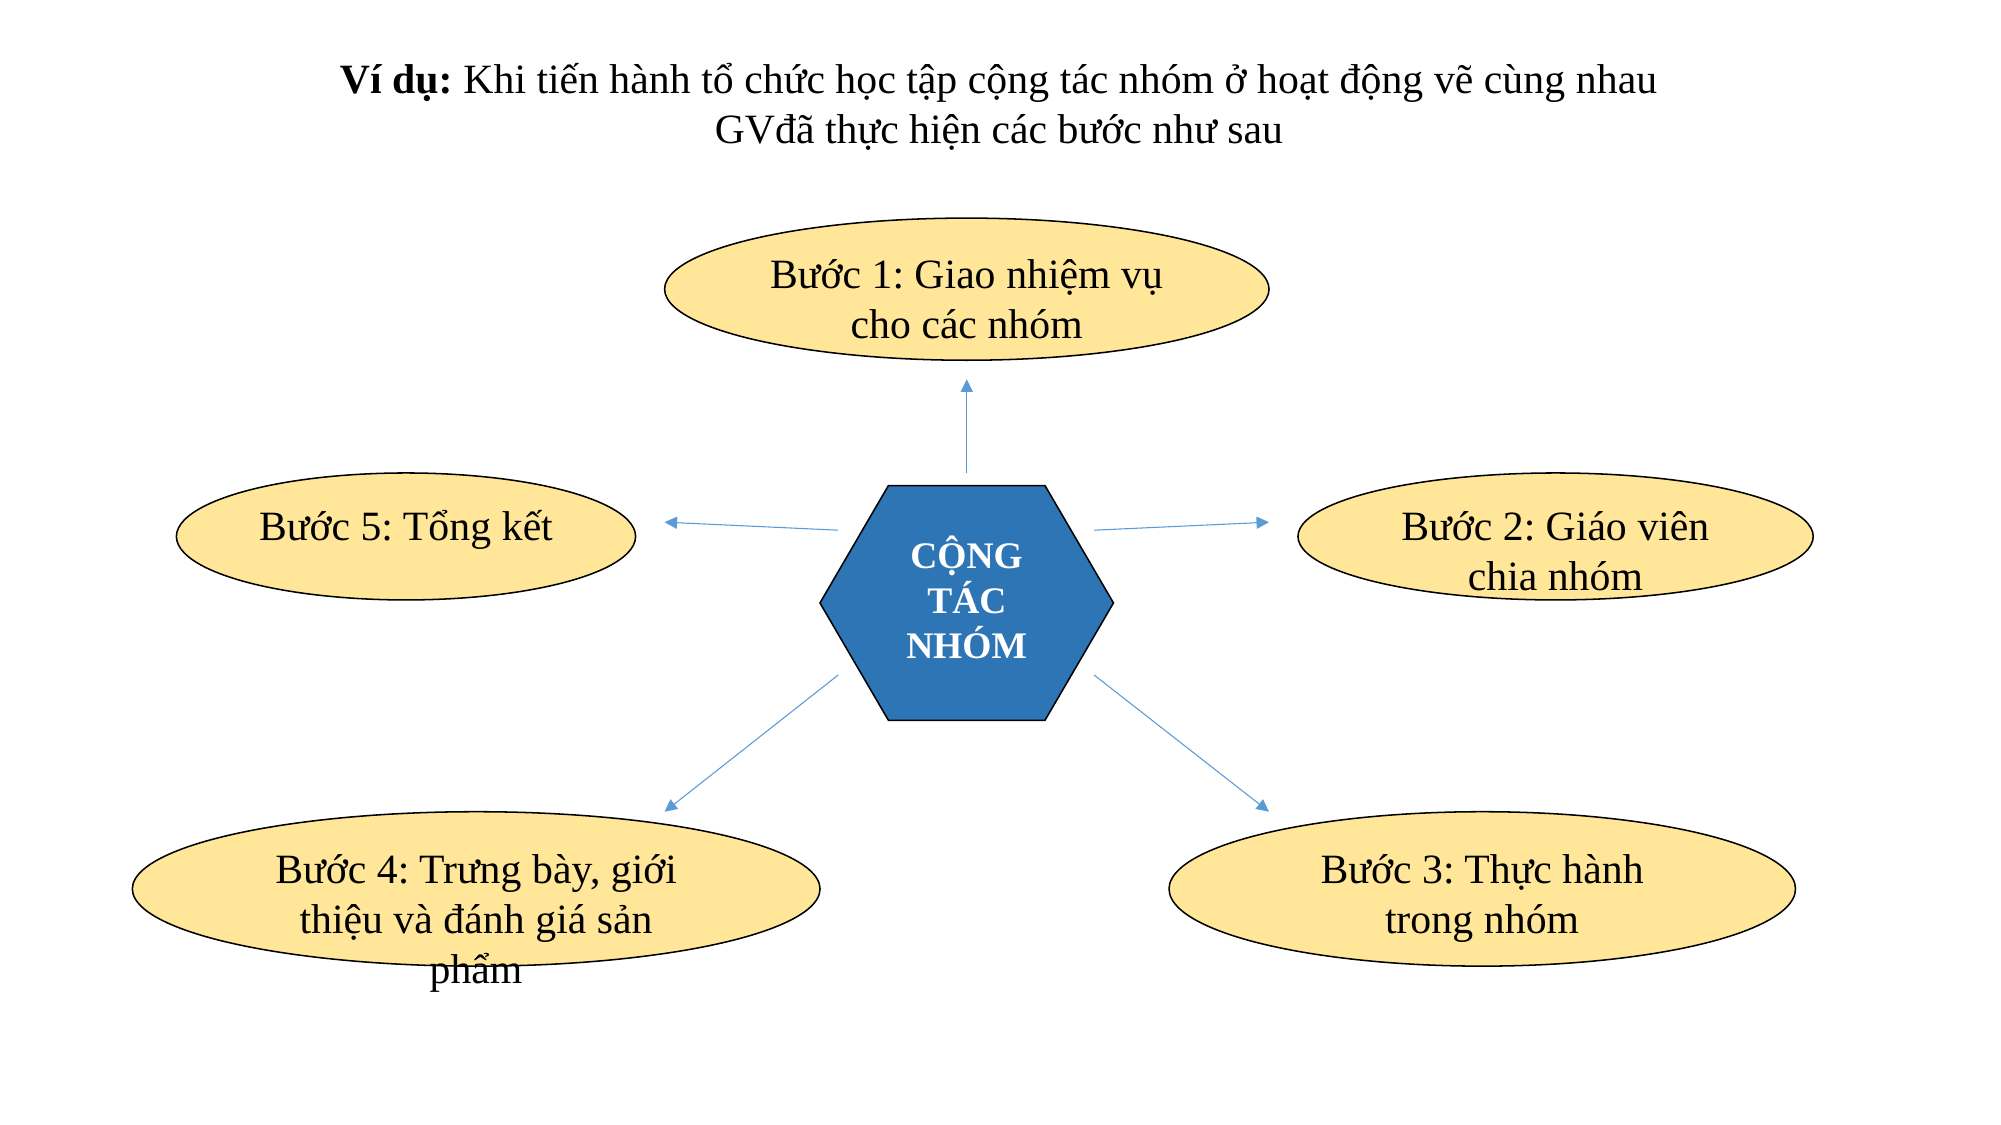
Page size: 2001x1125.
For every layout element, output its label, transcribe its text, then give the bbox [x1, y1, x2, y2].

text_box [1094, 674, 1269, 812]
text_box CỘNG TÁC NHÓM [819, 485, 1114, 721]
text_box Bước 1: Giao nhiệm vụ cho các nhóm [664, 218, 1270, 361]
text_box Bước 2: Giáo viên chia nhóm [1297, 472, 1814, 600]
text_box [664, 522, 839, 531]
text_box Bước 4: Trưng bày, giới thiệu và đánh giá sản phẩm [132, 811, 821, 967]
text_box Bước 3: Thực hành trong nhóm [1169, 811, 1796, 967]
text_box Ví dụ: Khi tiến hành tổ chức học tập cộng tác nhóm ở hoạt động vẽ cùng nhau GVđã thực hiện các bước như sau [304, 44, 1694, 205]
text_box Bước 5: Tổng kết [176, 472, 636, 600]
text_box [1094, 522, 1269, 531]
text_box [664, 674, 839, 812]
